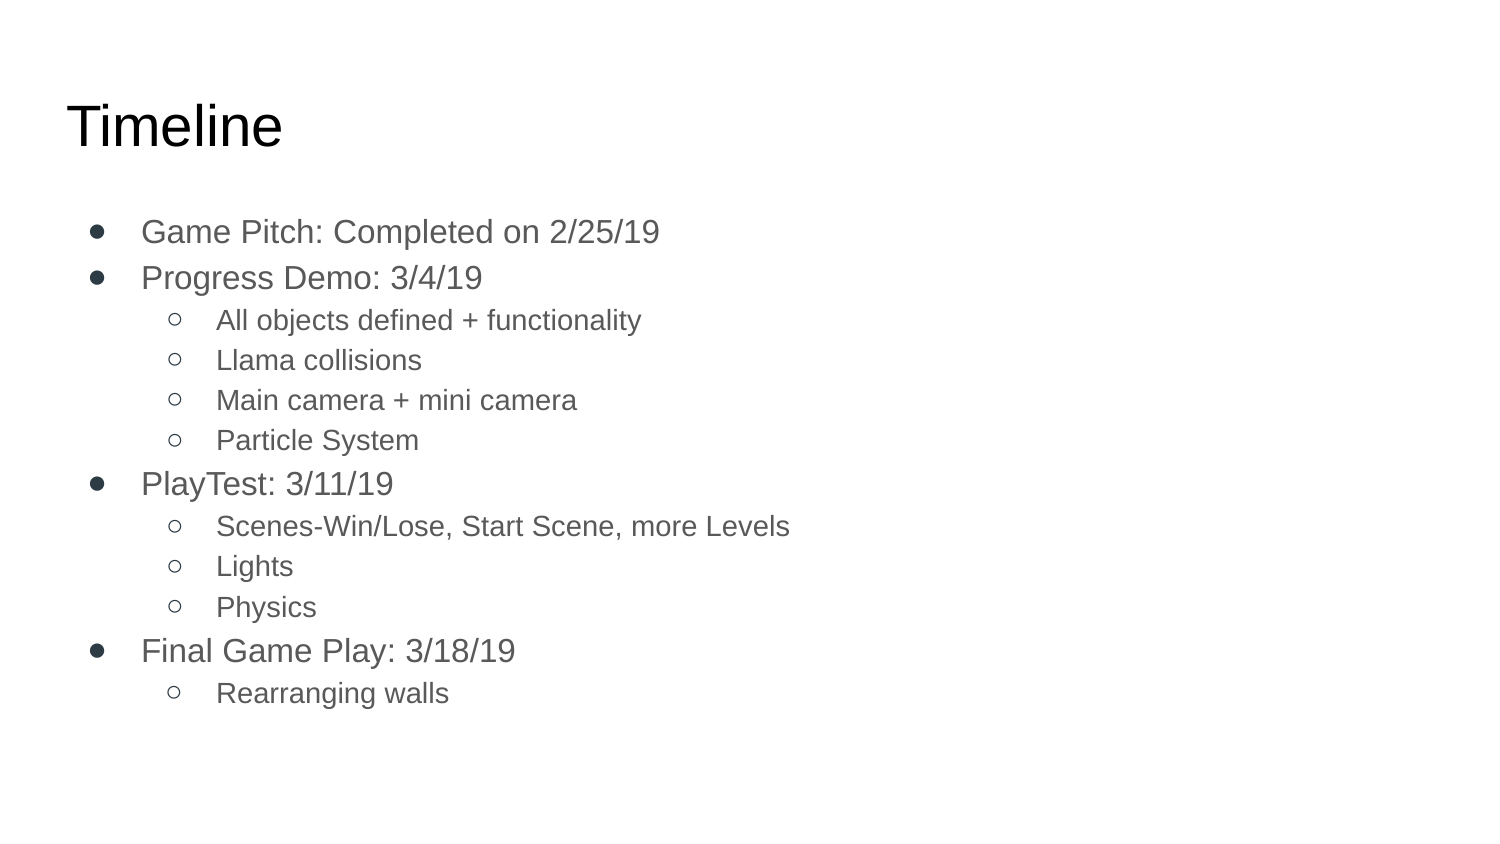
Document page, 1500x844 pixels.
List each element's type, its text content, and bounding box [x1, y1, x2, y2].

title Timeline [51, 72, 1449, 167]
list Game Pitch: Completed on 2/25/19 Progress Demo: 3/4/19 All objects defined + functionality Llama collisions Main camera + mini camera Particle System PlayTest: 3/11/19 Scenes-Win/Lose, Start Scene, more Levels Lights Physics Final Game Play: 3/18/19 Rearranging walls [51, 189, 1449, 750]
